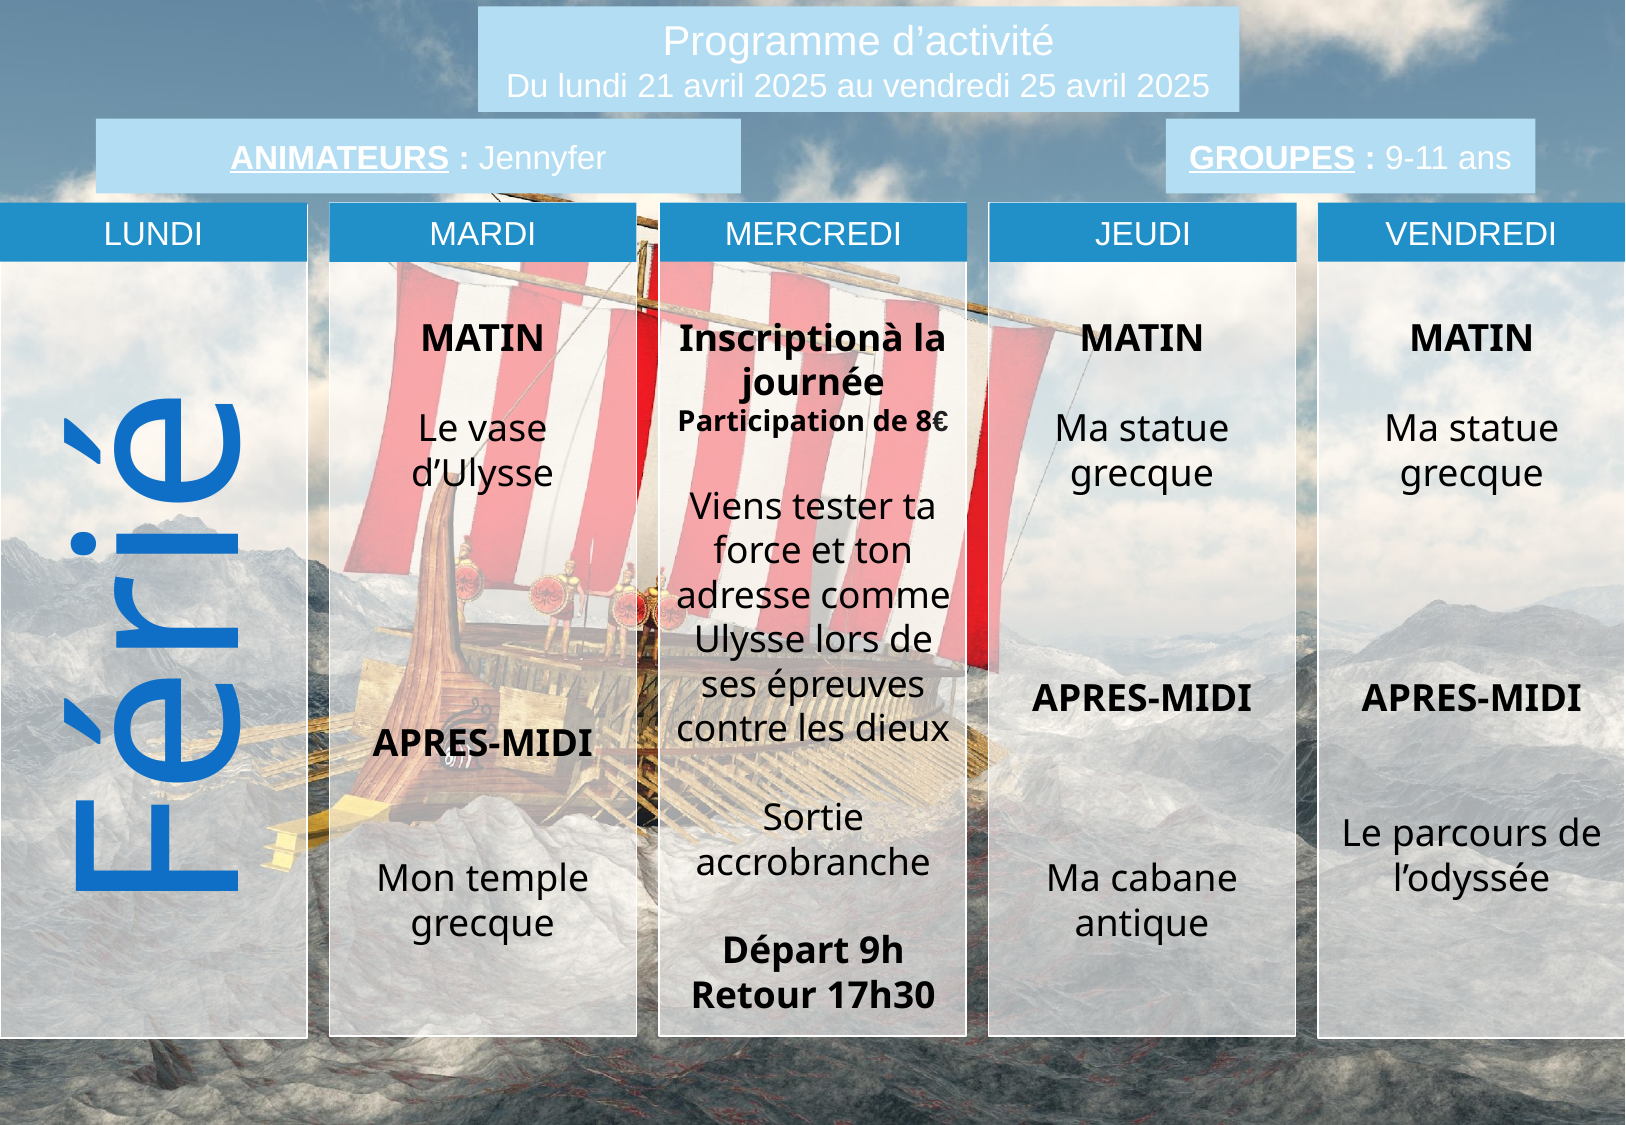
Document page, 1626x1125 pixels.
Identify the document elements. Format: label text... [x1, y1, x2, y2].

list Programme d’activité Du lundi 21 avril 2025 au vendredi 25 avril 2025 [478, 6, 1240, 112]
list ANIMATEURS : Jennyfer [95, 118, 741, 194]
picture [0, 0, 1625, 1125]
list MATIN Le vase d’Ulysse APRES-MIDI Mon temple grecque [328, 261, 637, 1038]
list Inscriptionà la journée Participation de 8€ Viens tester ta force et ton adresse comme Ulysse lors de ses épreuves contre les dieux Sortie accrobranche Départ 9h Retour 17h30 [659, 261, 967, 1038]
list Férié [3, 267, 307, 1034]
list MATIN Ma statue grecque APRES-MIDI Ma cabane antique [990, 261, 1294, 1038]
list GROUPES : 9-11 ans [1165, 118, 1536, 194]
list MATIN Ma statue grecque APRES-MIDI Le parcours de l’odyssée [1317, 261, 1625, 1038]
